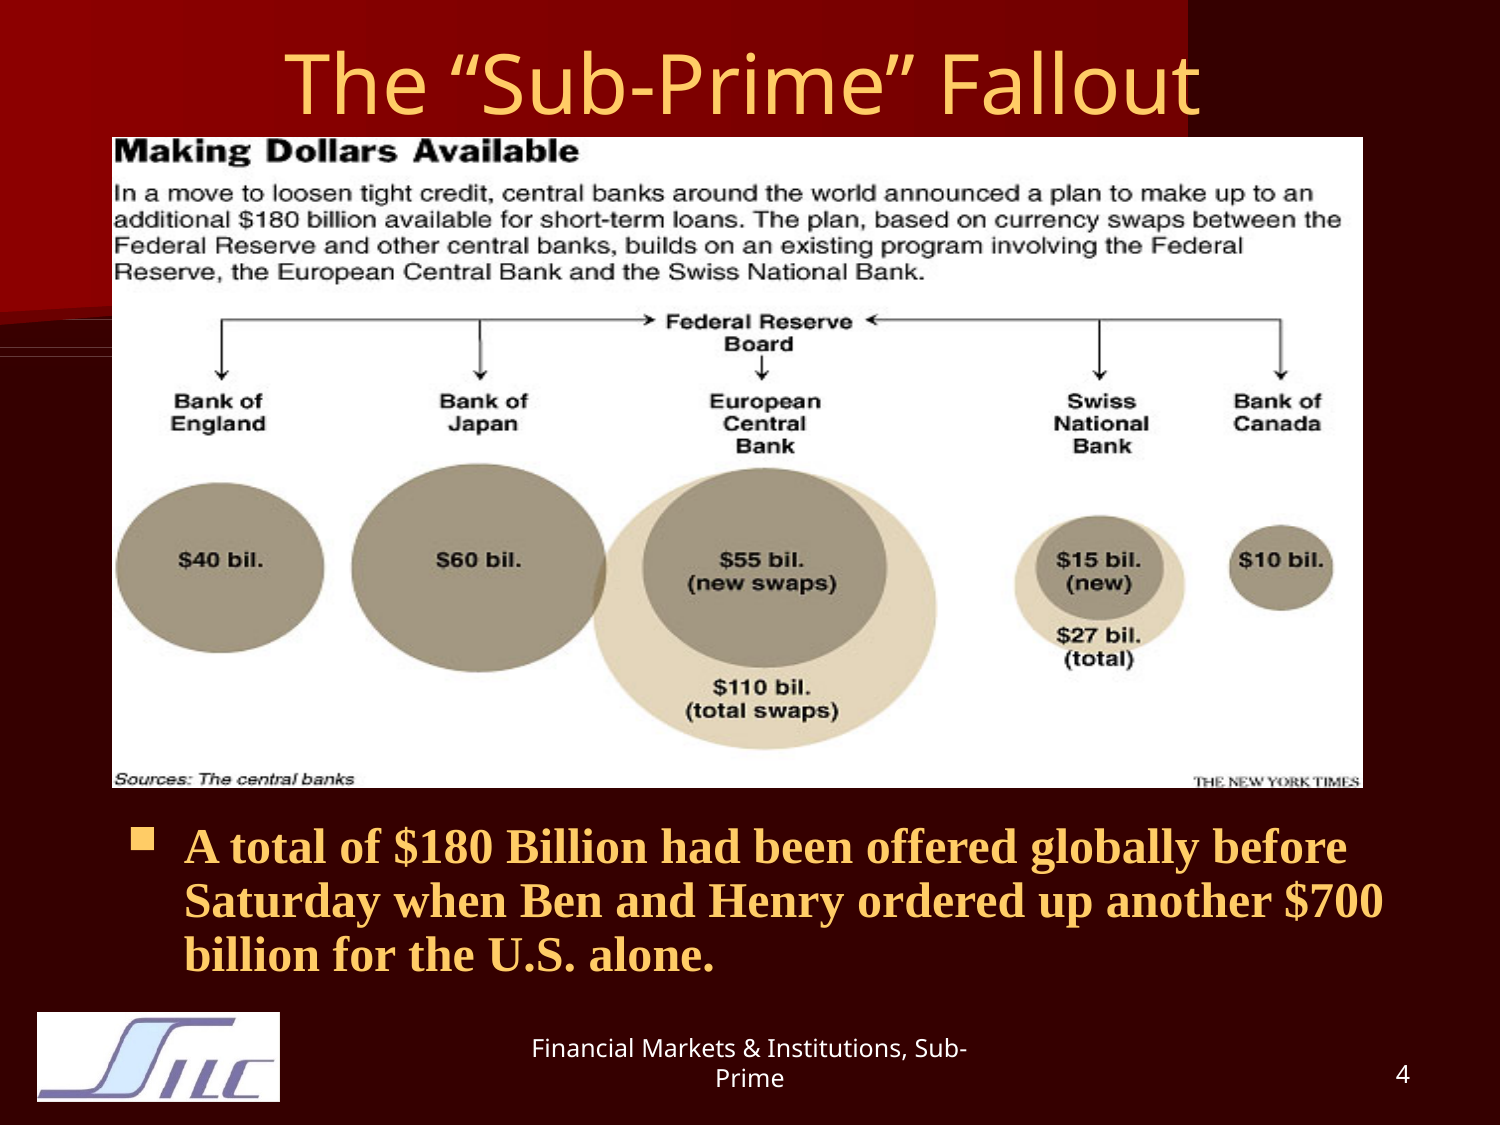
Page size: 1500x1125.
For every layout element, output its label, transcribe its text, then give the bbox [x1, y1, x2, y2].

footer Financial Markets & Institutions, Sub-Prime [512, 1025, 988, 1100]
picture [112, 137, 1363, 788]
picture [37, 1012, 280, 1102]
slide_number 4 [1074, 1025, 1425, 1100]
list A total of $180 Billion had been offered globally before Saturday when Ben and Henry ordered up another $700 billion for the U.S. alone. [112, 812, 1413, 1000]
text_box The “Sub-Prime” Fallout [99, 0, 1388, 175]
